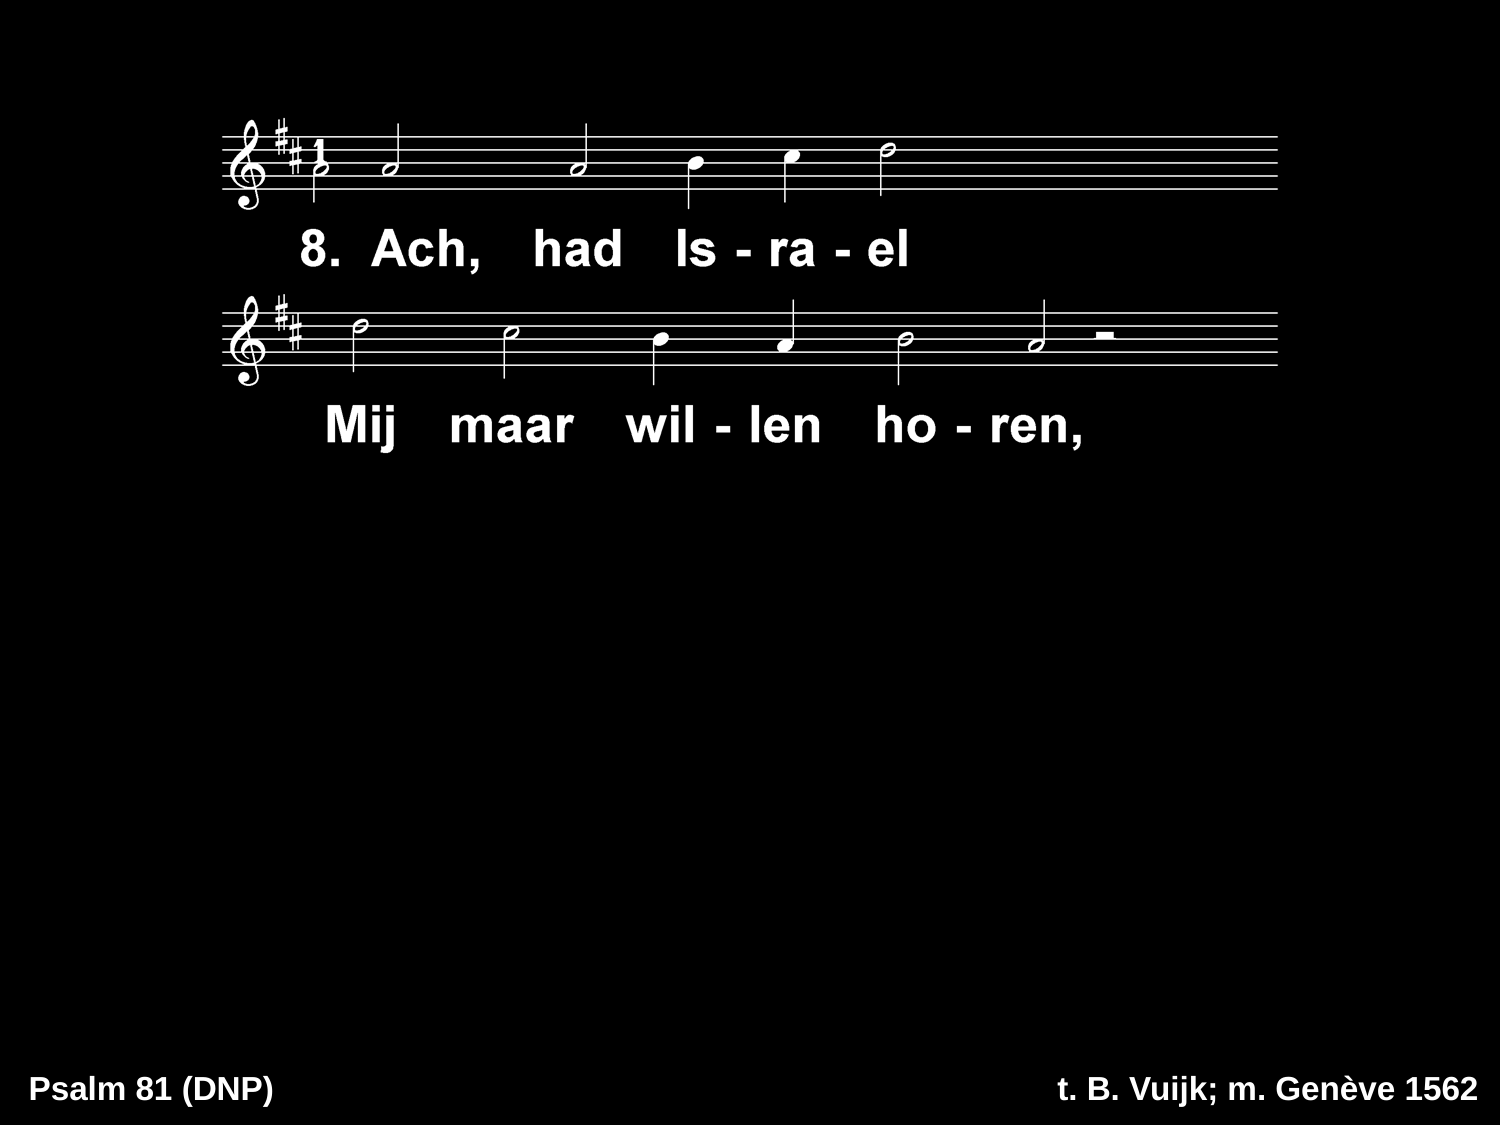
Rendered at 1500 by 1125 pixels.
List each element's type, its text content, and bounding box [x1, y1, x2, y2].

picture [208, 103, 1292, 467]
text_box Psalm 81 (DNP) t. B. Vuijk; m. Genève 1562 [13, 1059, 1495, 1115]
